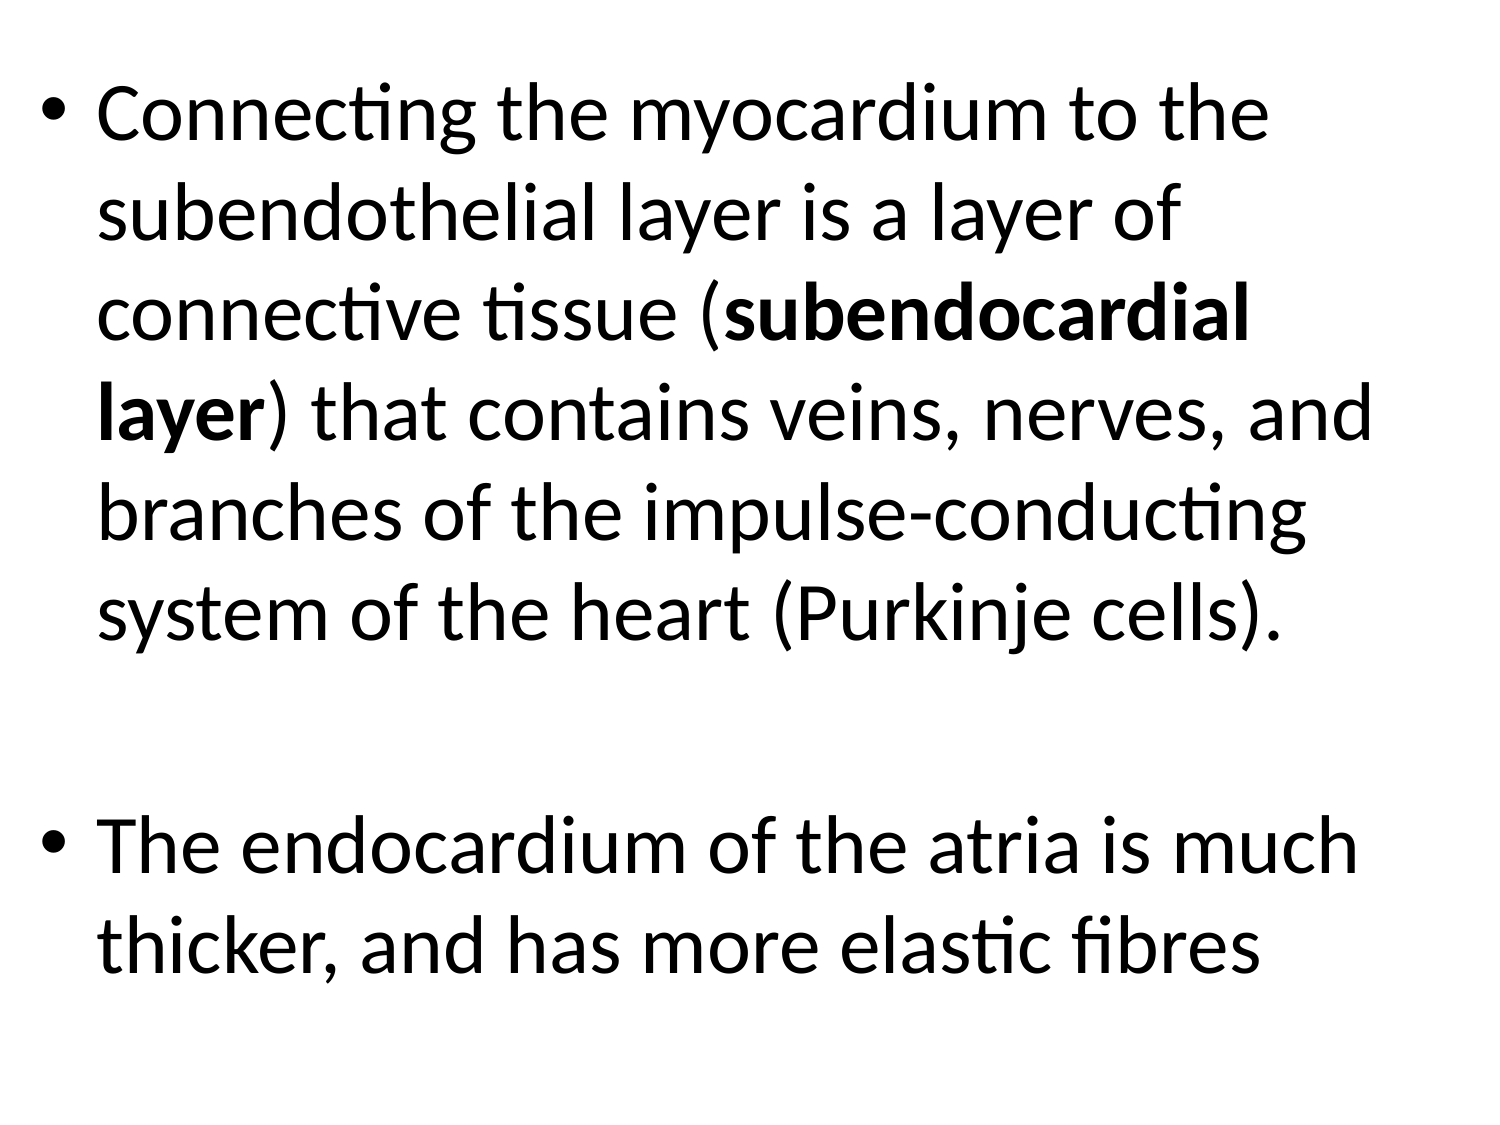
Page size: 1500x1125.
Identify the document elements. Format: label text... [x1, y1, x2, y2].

list Connecting the myocardium to the subendothelial layer is a layer of connective tissue (subendocardial layer) that contains veins, nerves, and branches of the impulse-conducting system of the heart (Purkinje cells). The endocardium of the atria is much thicker, and has more elastic fibres [24, 50, 1475, 1075]
